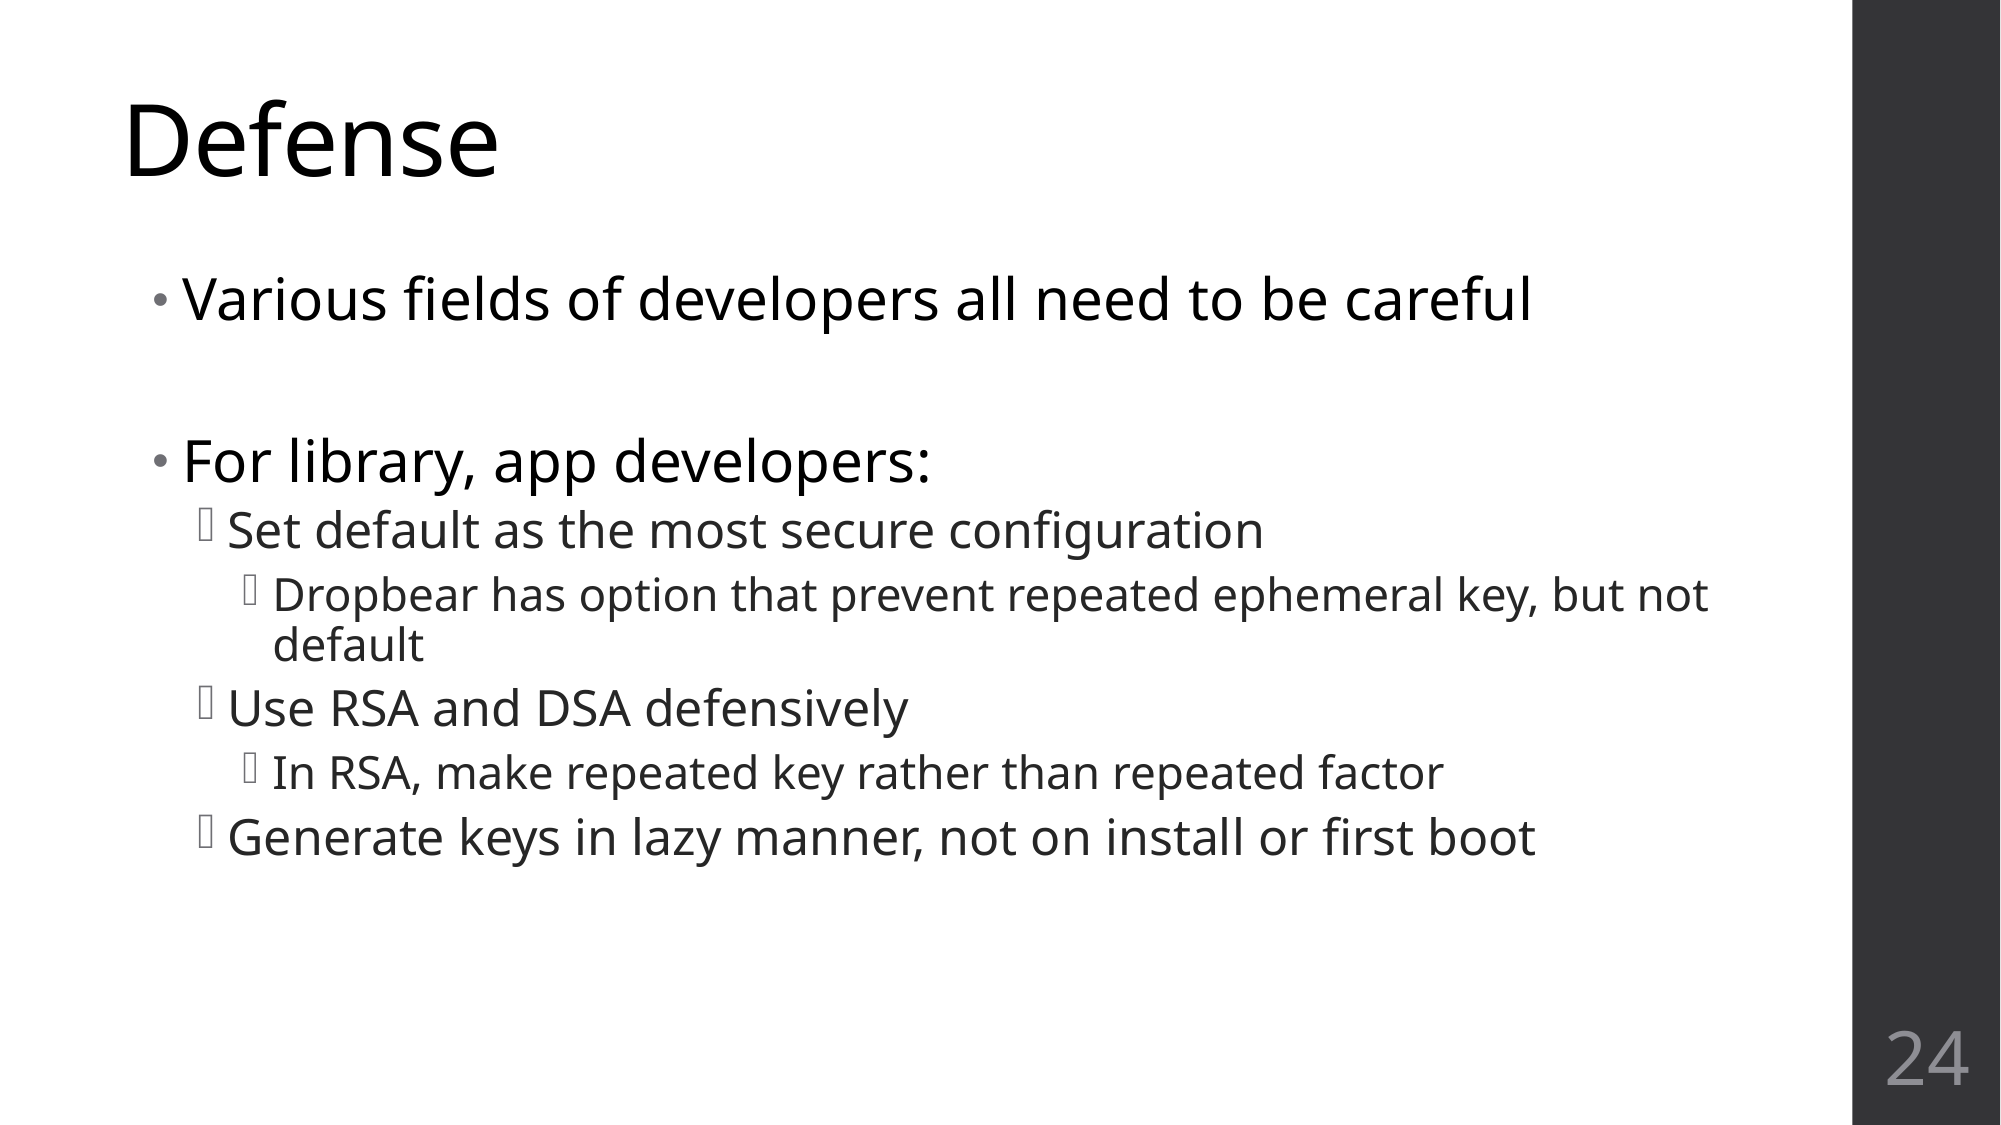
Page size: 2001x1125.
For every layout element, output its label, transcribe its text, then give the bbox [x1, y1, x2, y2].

title Defense [106, 45, 1659, 206]
slide_number 24 [1852, 1012, 2000, 1110]
list Various fields of developers all need to be careful For library, app developers: Set default as the most secure configuration Dropbear has option that prevent repeated ephemeral key, but not default Use RSA and DSA defensively In RSA, make repeated key rather than repeated factor Generate keys in lazy manner, not on install or first boot [137, 260, 1845, 1100]
